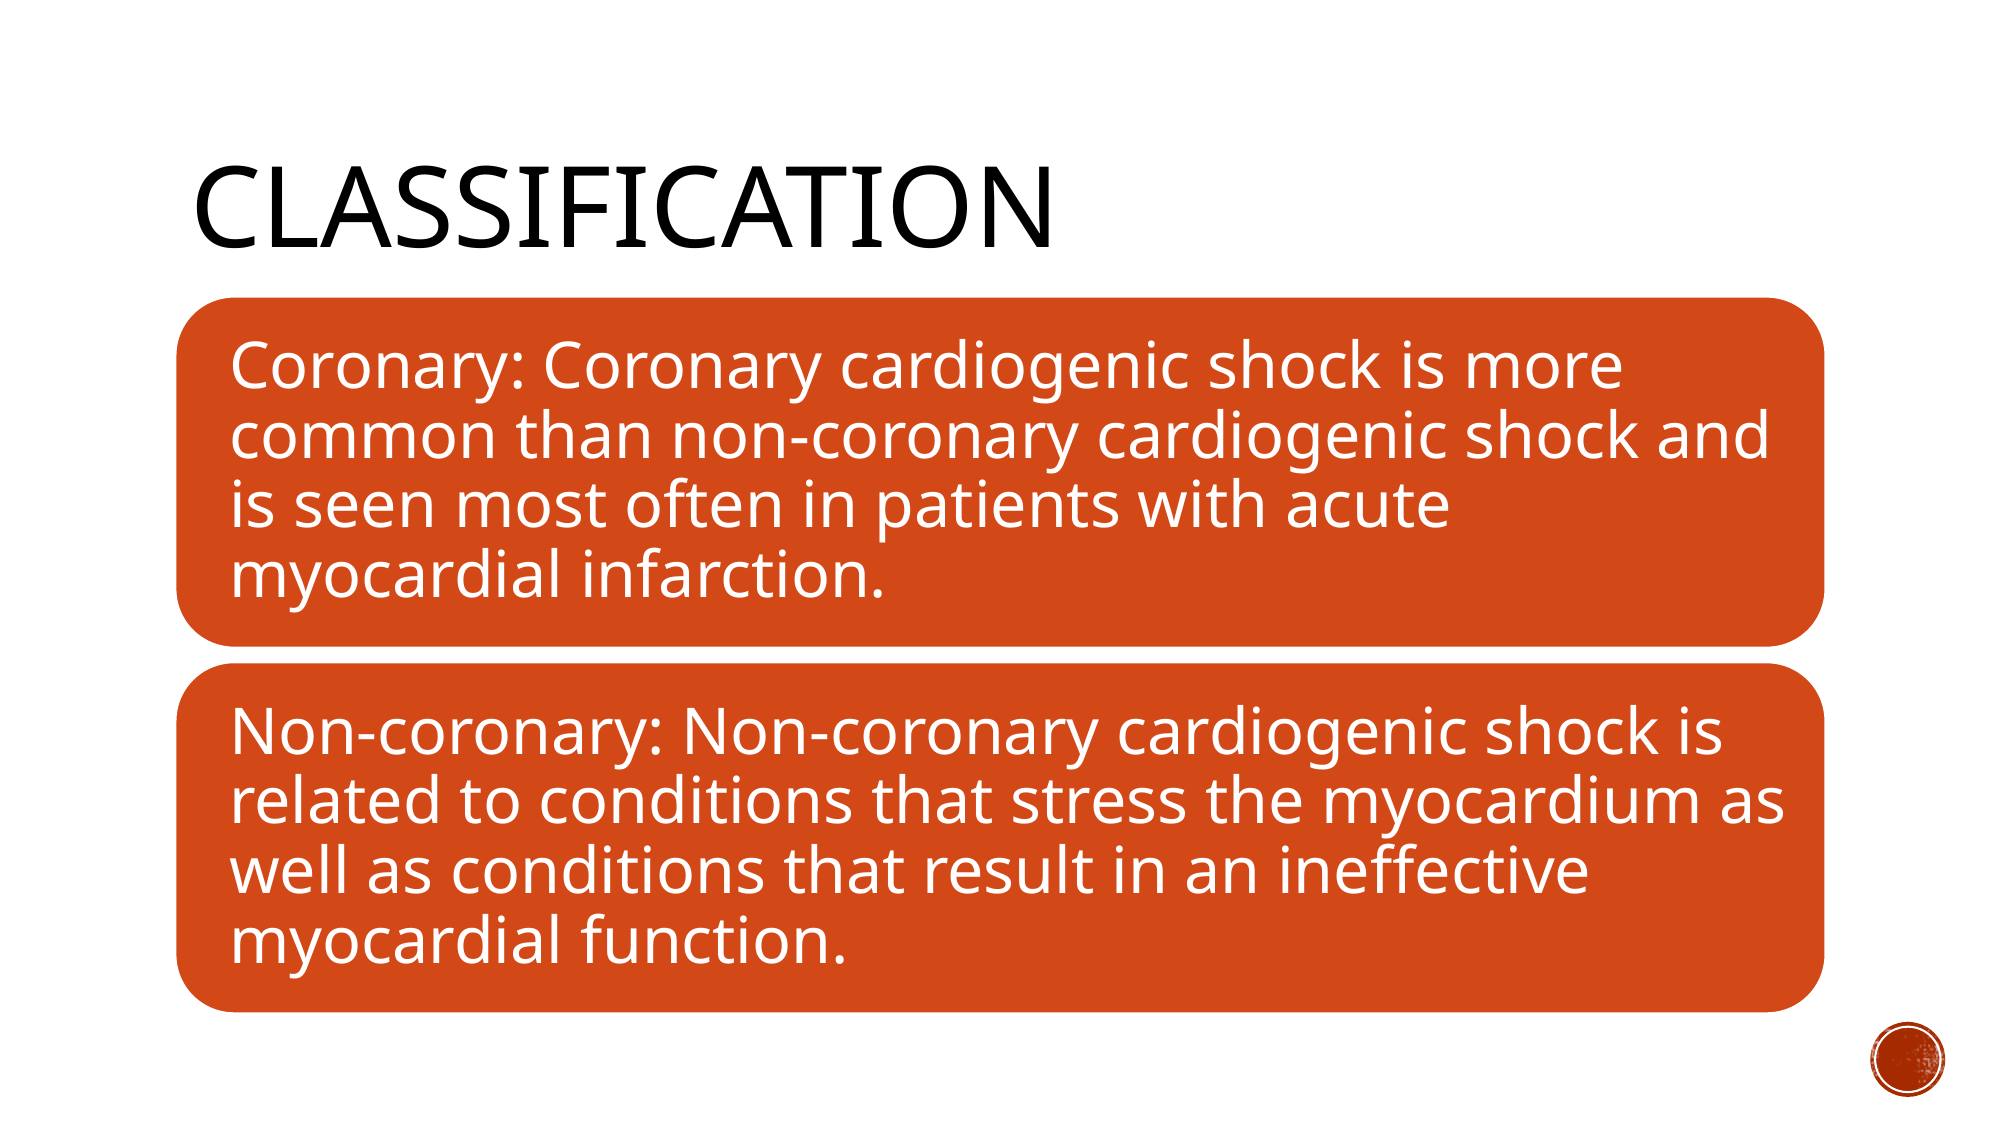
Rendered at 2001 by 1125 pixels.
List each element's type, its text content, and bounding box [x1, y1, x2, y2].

title Classification [175, 79, 1826, 292]
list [176, 294, 1826, 1015]
